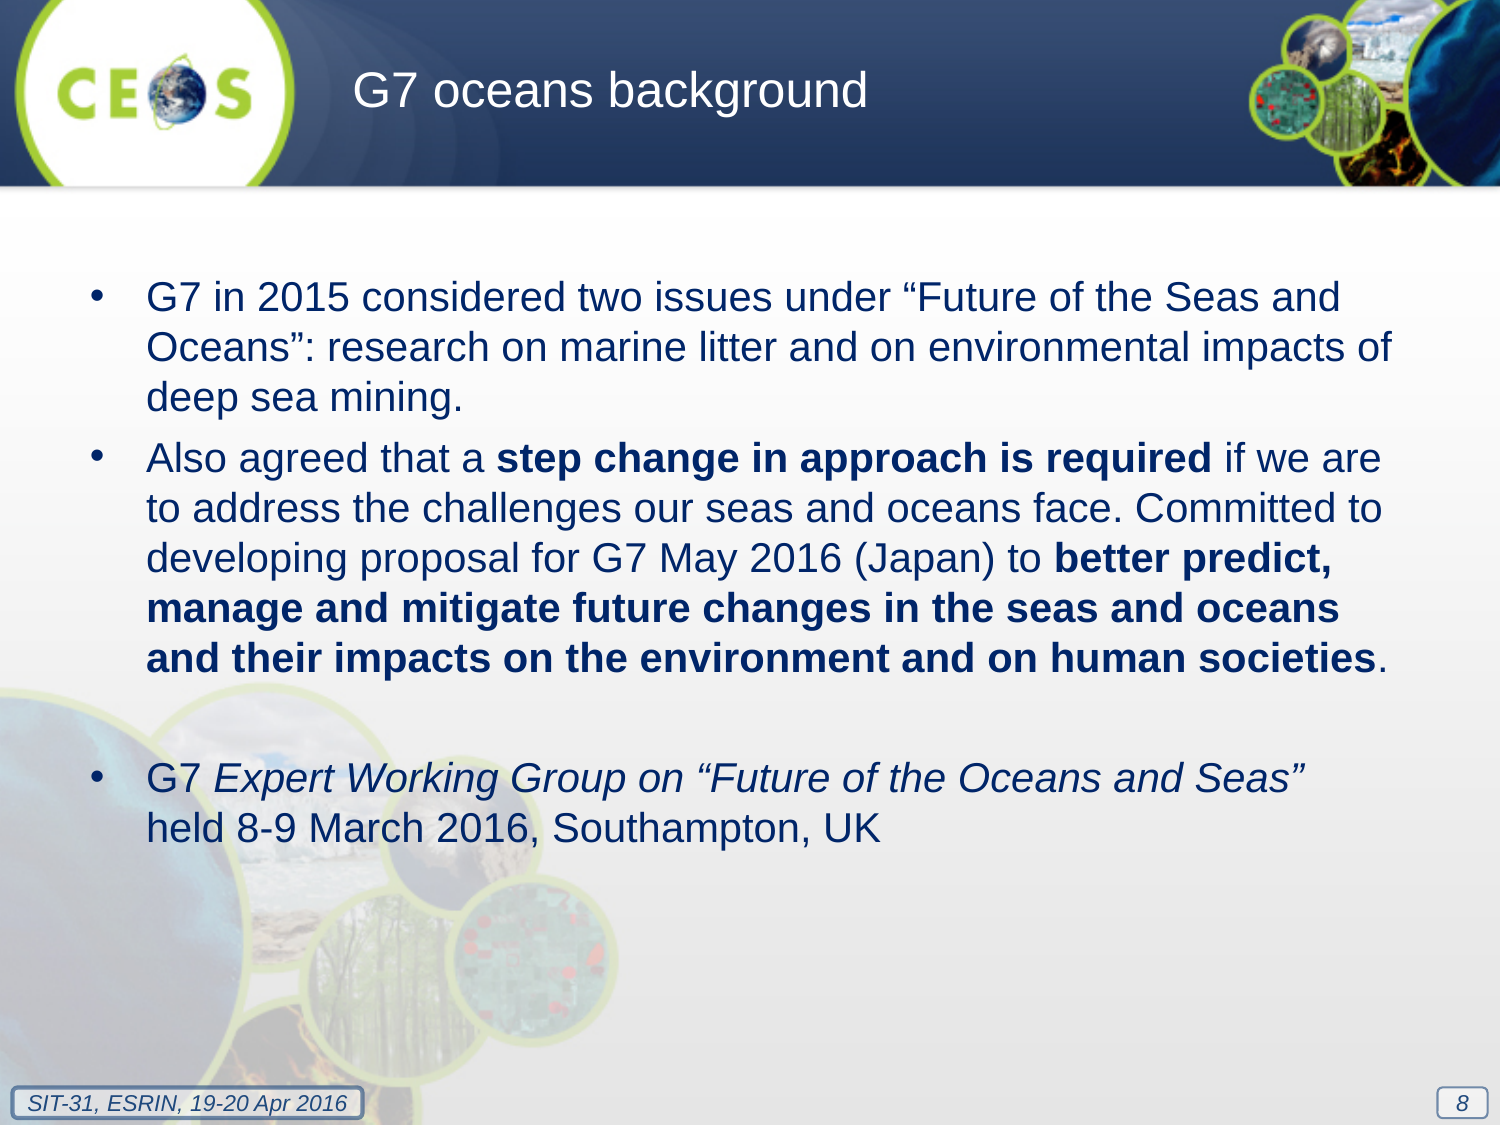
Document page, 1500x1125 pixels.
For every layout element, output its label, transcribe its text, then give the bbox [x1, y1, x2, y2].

list G7 oceans background [337, 50, 1150, 138]
list G7 in 2015 considered two issues under “Future of the Seas and Oceans”: research on marine litter and on environmental impacts of deep sea mining. Also agreed that a step change in approach is required if we are to address the challenges our seas and oceans face. Committed to developing proposal for G7 May 2016 (Japan) to better predict, manage and mitigate future changes in the seas and oceans and their impacts on the environment and on human societies. G7 Expert Working Group on “Future of the Oceans and Seas” held 8-9 March 2016, Southampton, UK [75, 262, 1413, 1038]
picture [0, 0, 1500, 1125]
slide_number 8 [1436, 1086, 1489, 1120]
